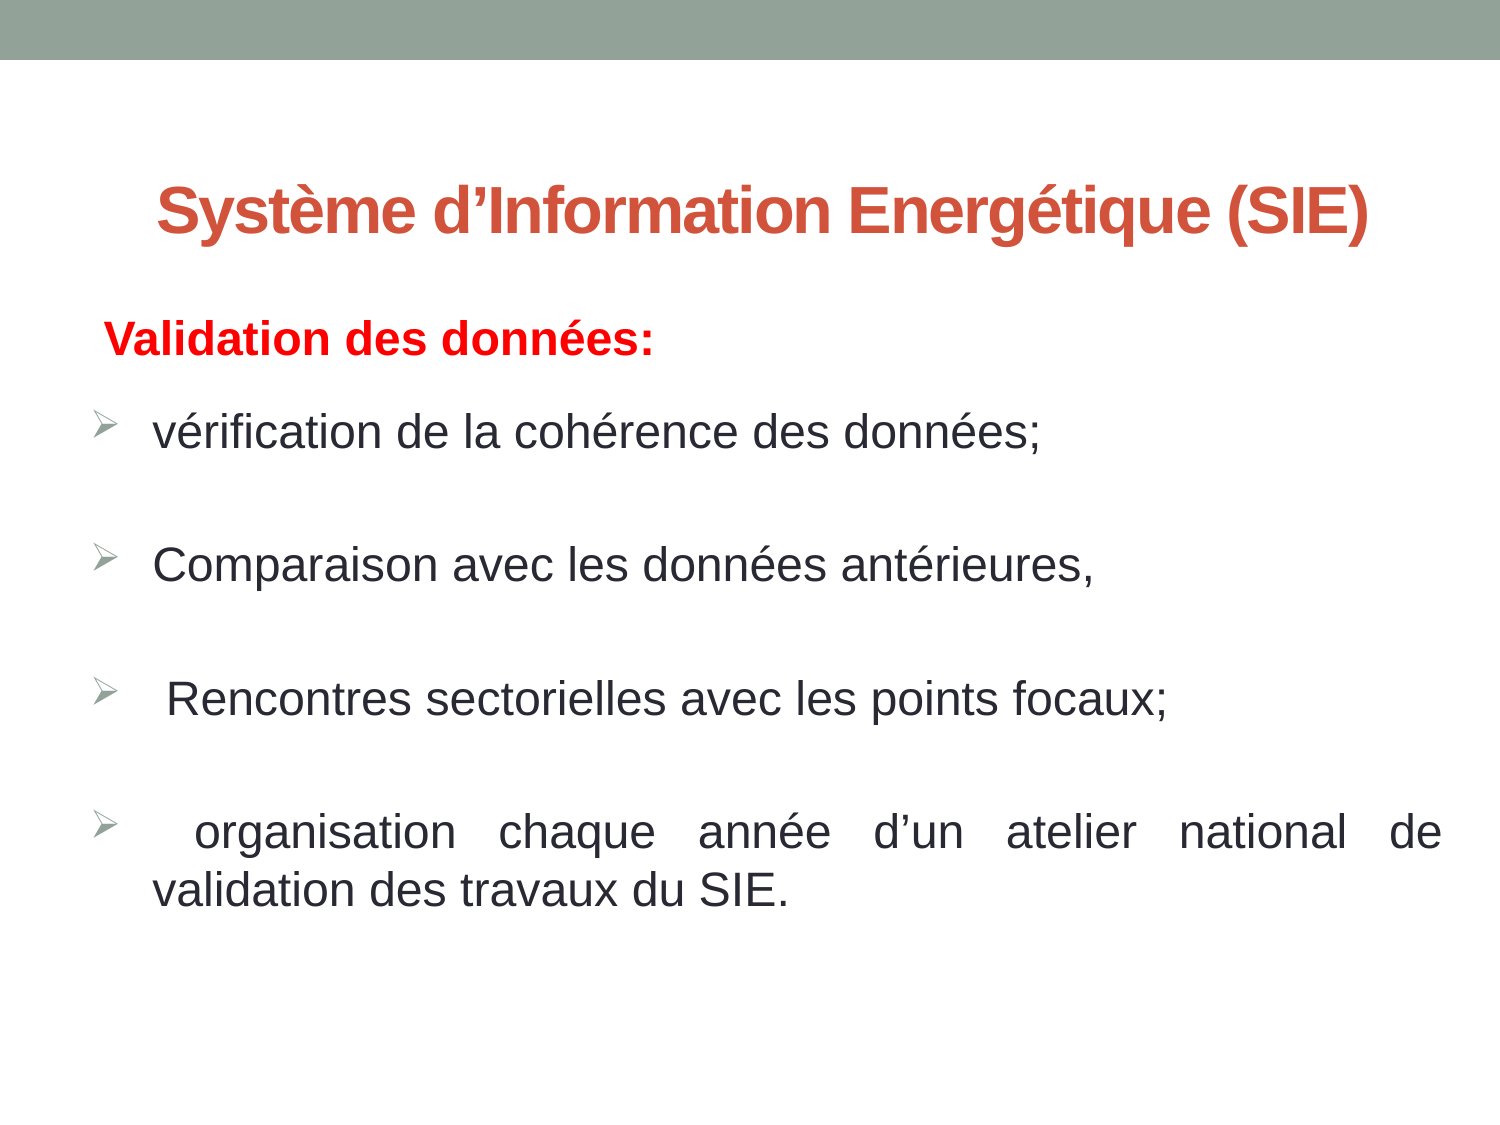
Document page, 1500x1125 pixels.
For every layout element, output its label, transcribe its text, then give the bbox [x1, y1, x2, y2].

list Validation des données: vérification de la cohérence des données; Comparaison avec les données antérieures, Rencontres sectorielles avec les points focaux; organisation chaque année d’un atelier national de validation des travaux du SIE. [75, 255, 1459, 1063]
title Système d’Information Energétique (SIE) [88, 125, 1439, 255]
